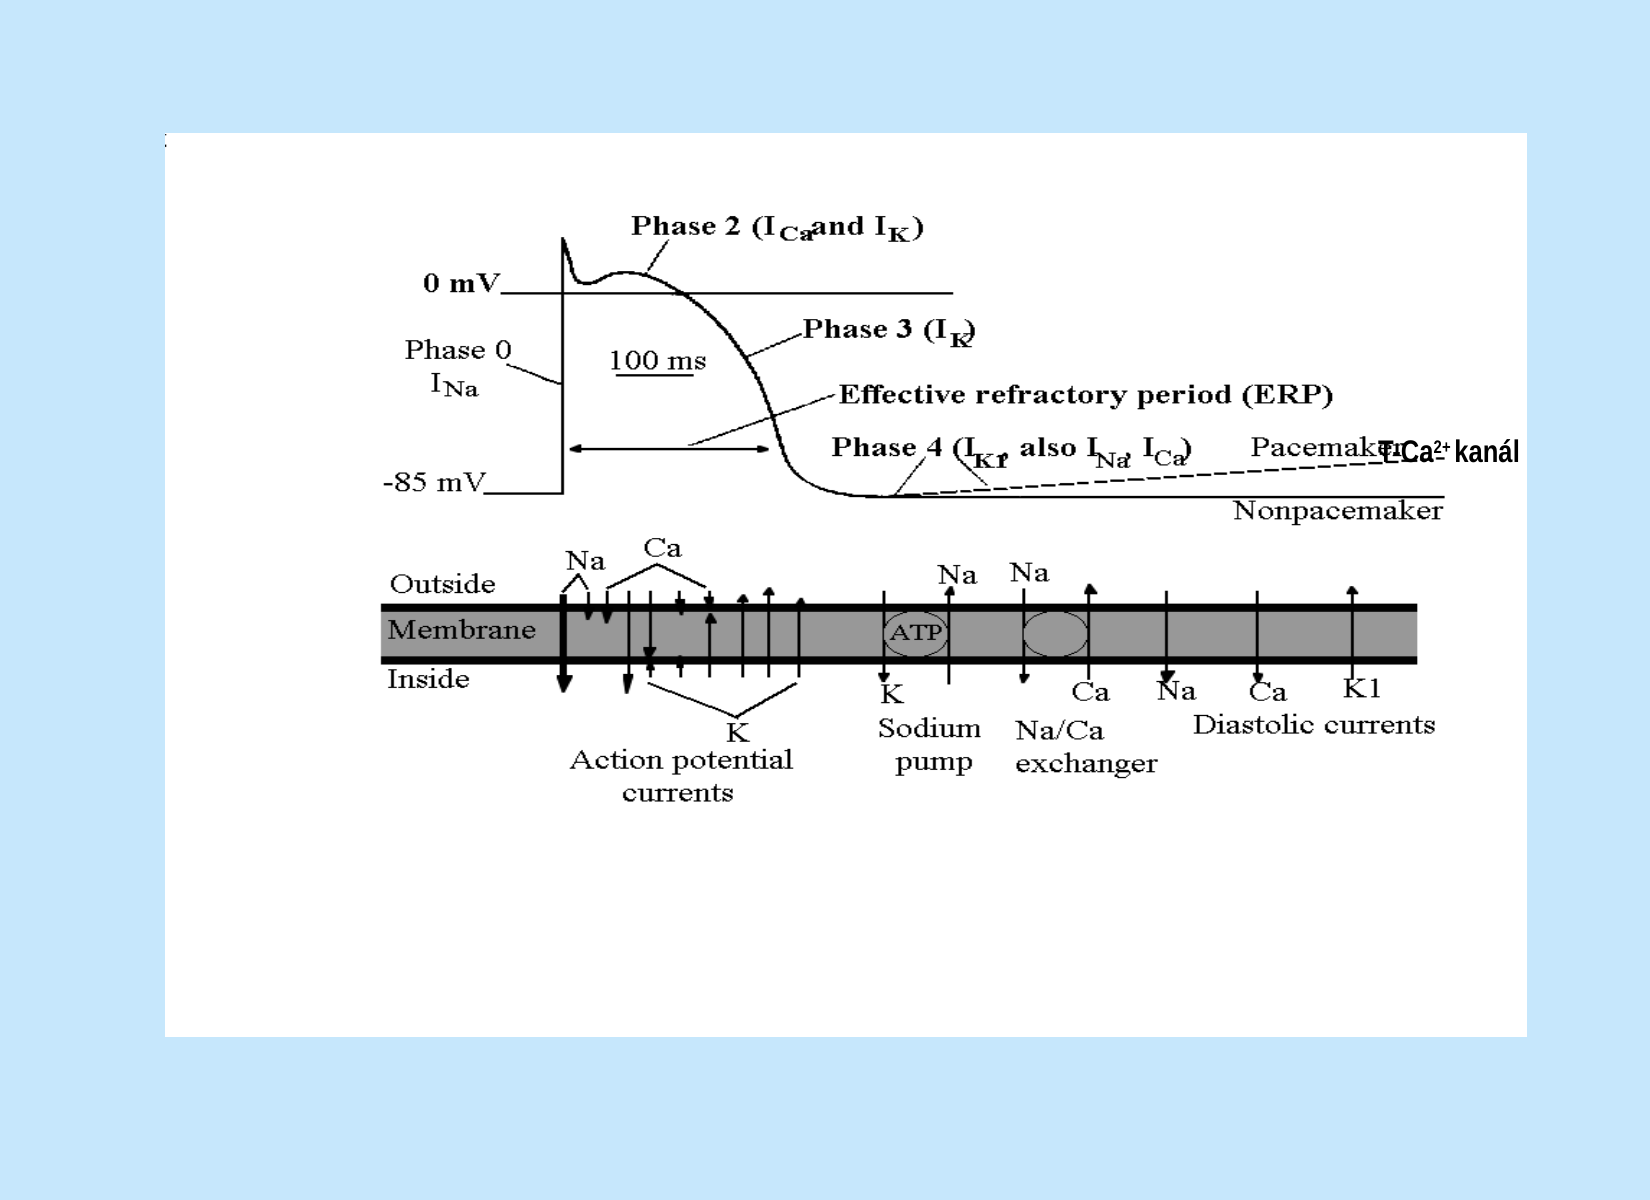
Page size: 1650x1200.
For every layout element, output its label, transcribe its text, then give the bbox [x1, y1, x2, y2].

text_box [164, 133, 1527, 1037]
text_box T-Ca2+ kanál [1531, 423, 1537, 478]
